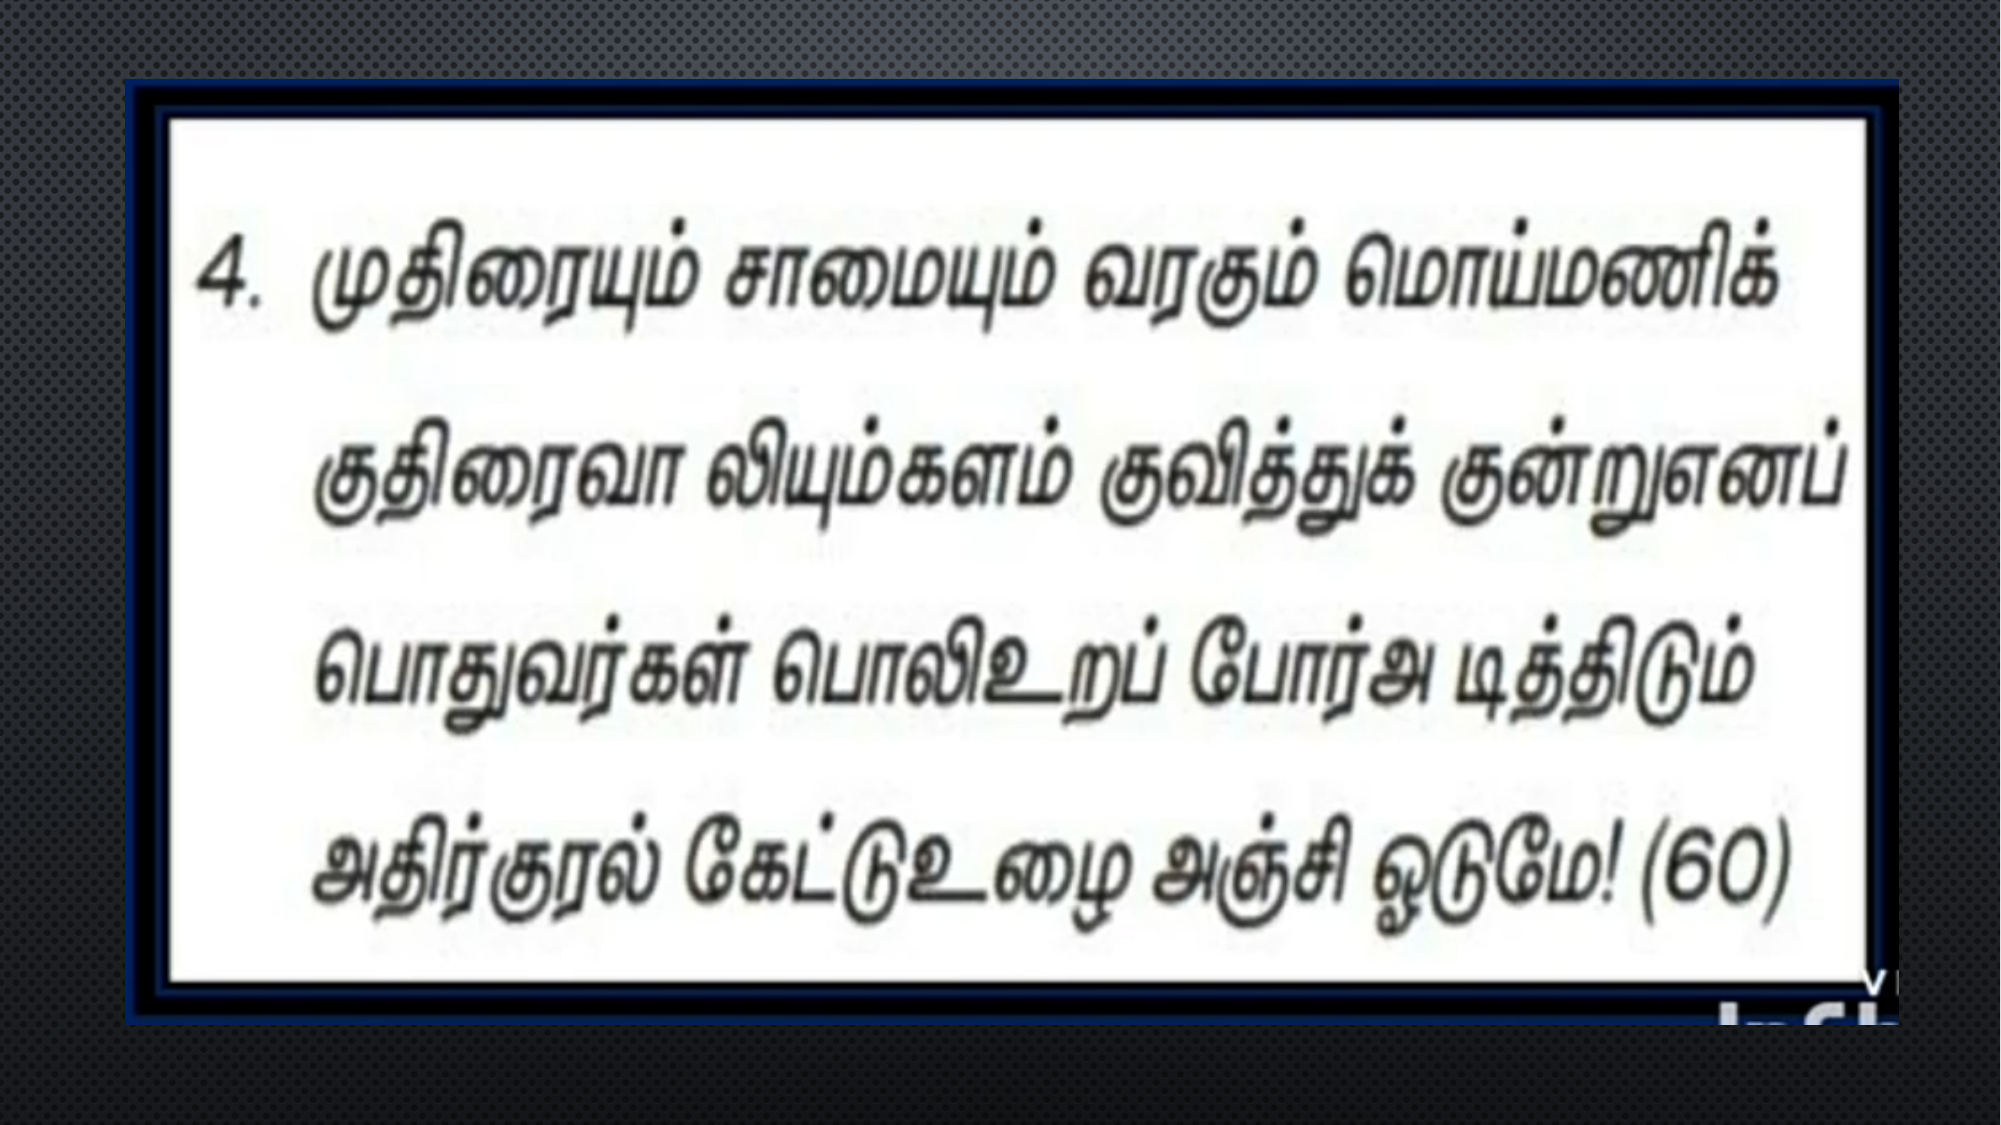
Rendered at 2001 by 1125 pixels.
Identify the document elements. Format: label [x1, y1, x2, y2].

list [125, 78, 1899, 1026]
